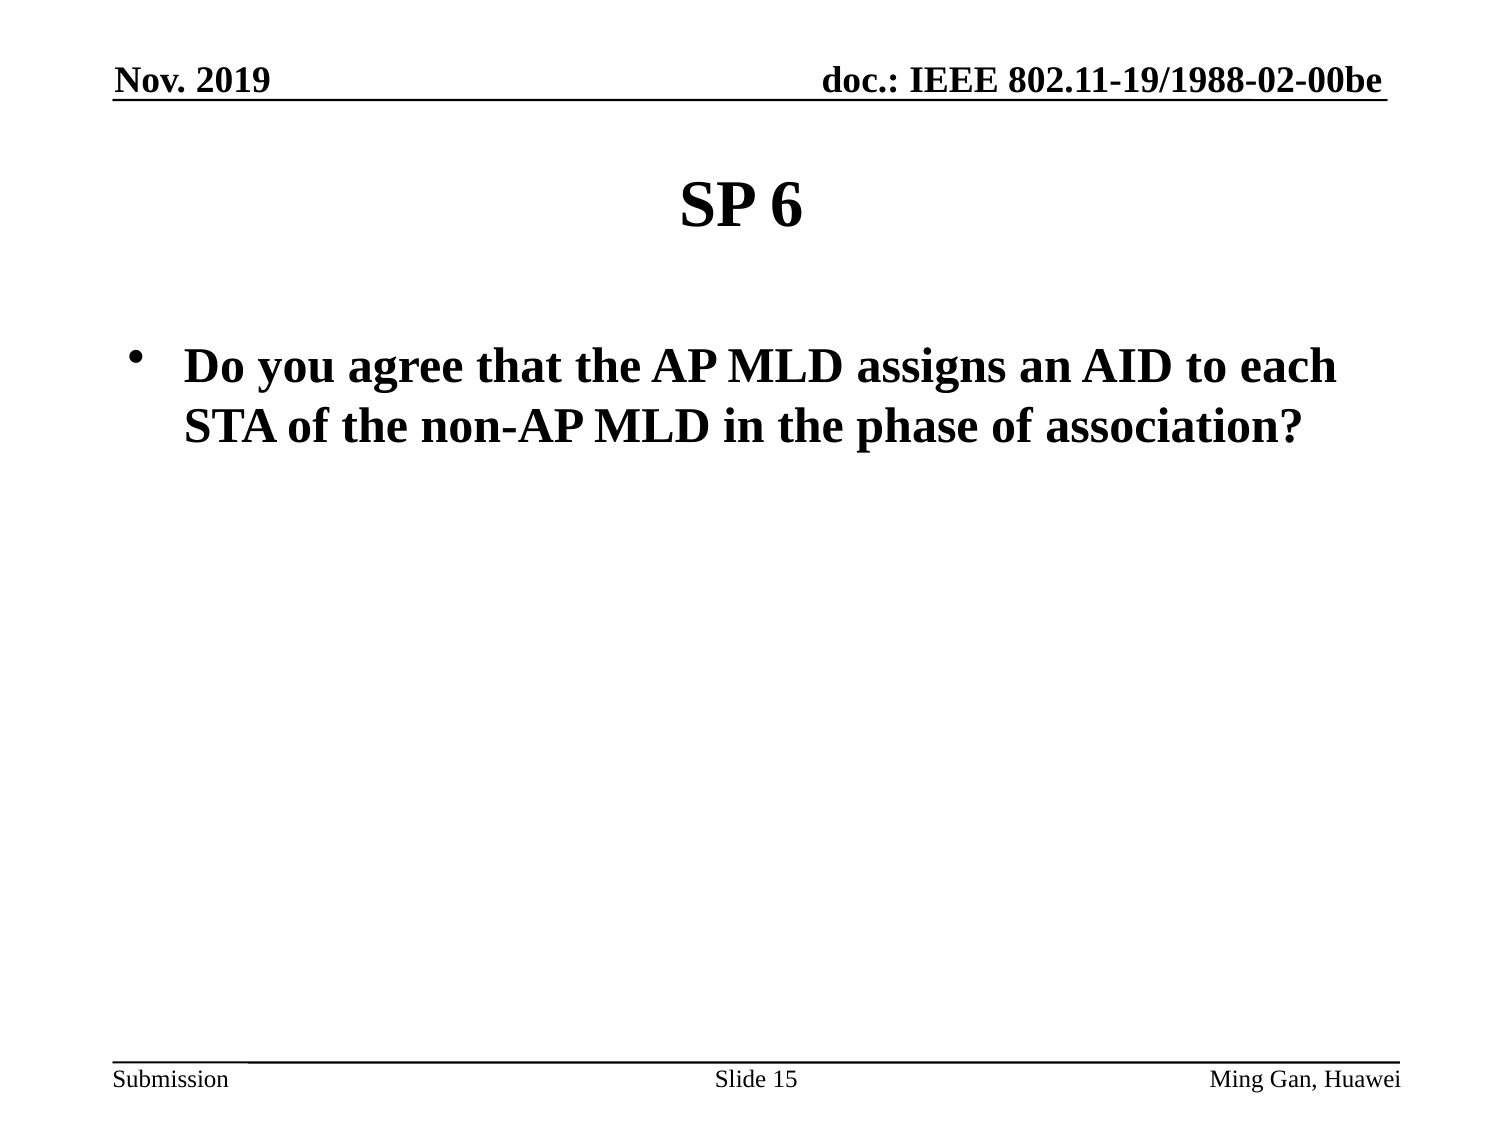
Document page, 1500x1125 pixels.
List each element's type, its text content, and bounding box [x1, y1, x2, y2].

list Do you agree that the AP MLD assigns an AID to each STA of the non-AP MLD in the phase of association? [112, 324, 1388, 1001]
slide_number Slide 15 [712, 1061, 800, 1093]
footer Ming Gan, Huawei [1206, 1061, 1402, 1093]
title SP 6 [112, 112, 1388, 288]
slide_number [114, 54, 273, 101]
